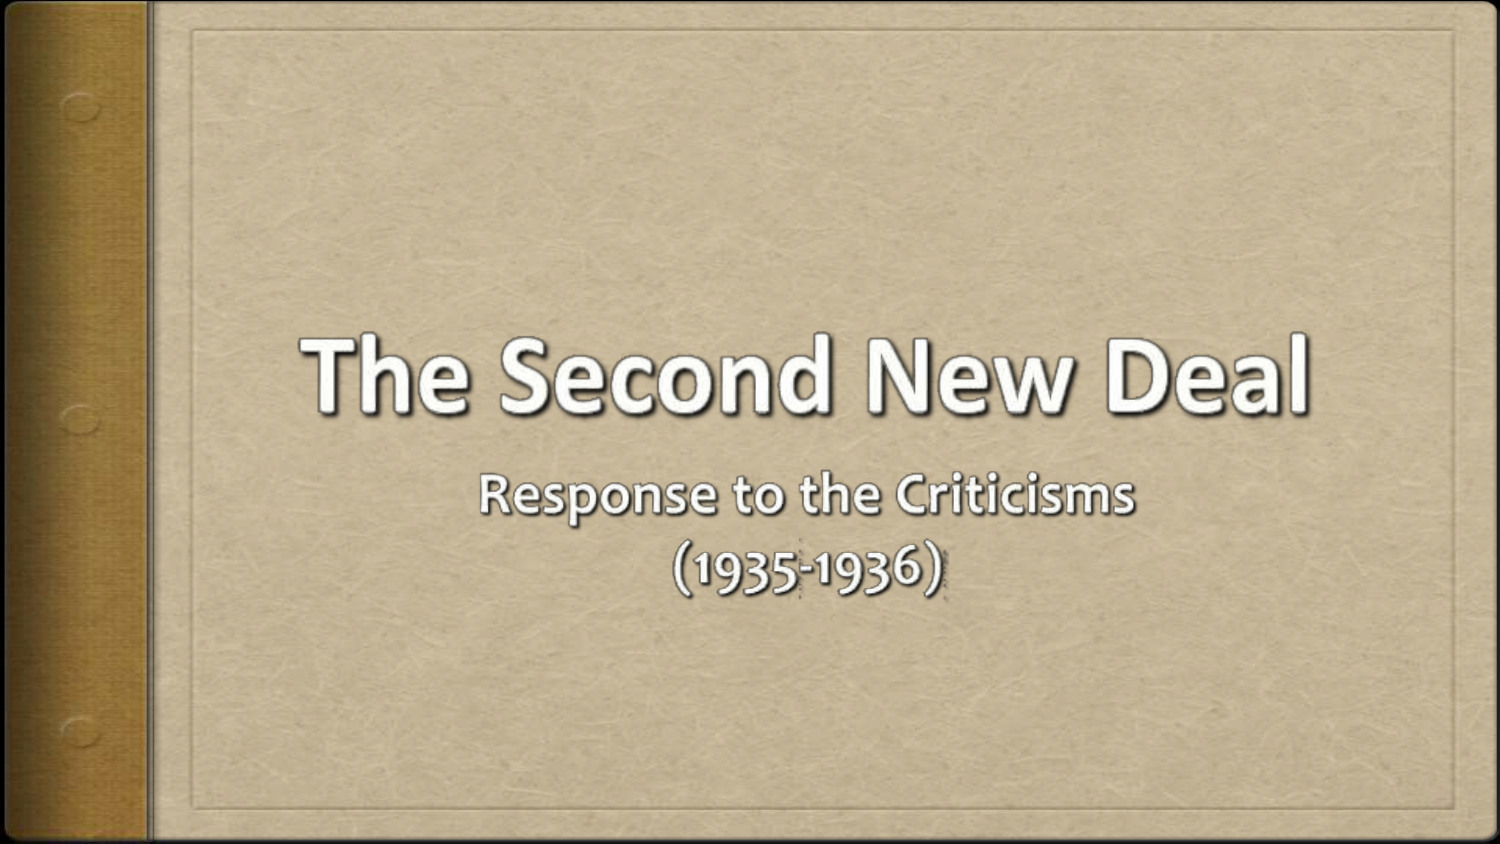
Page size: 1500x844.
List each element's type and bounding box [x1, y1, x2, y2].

text_box [293, 327, 1319, 427]
text_box [476, 468, 1143, 606]
text_box [0, 0, 1500, 844]
